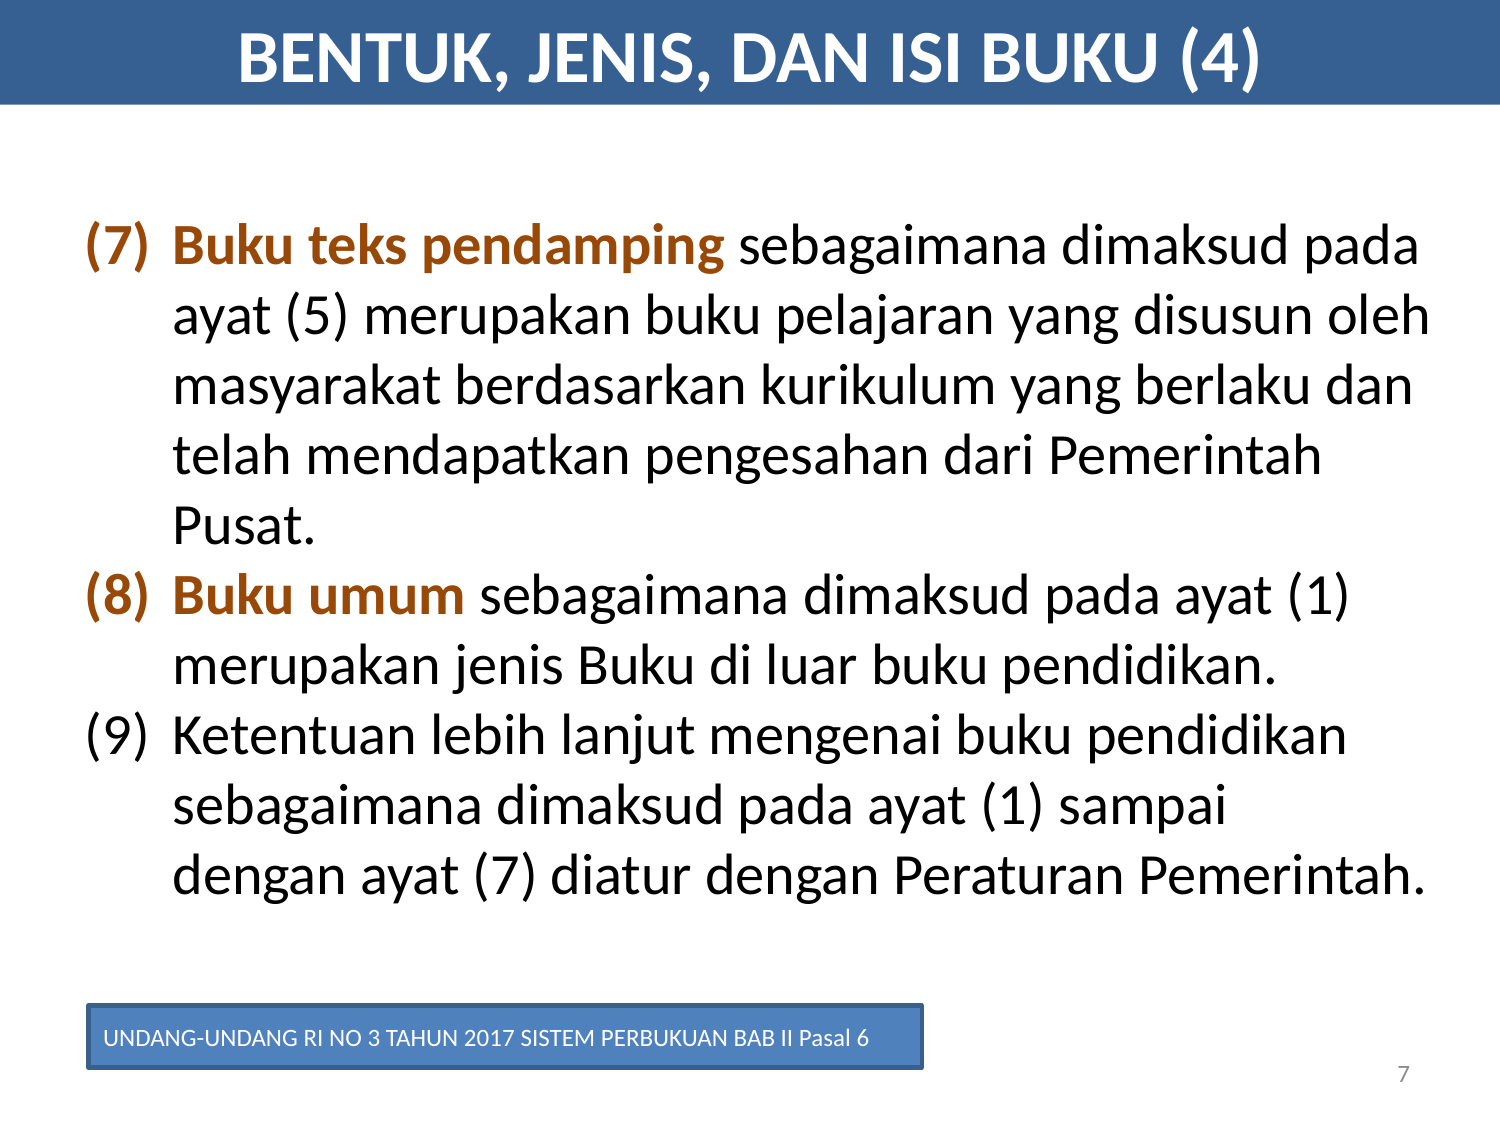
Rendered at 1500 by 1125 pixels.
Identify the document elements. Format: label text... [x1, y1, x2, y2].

text_box Buku teks pendamping sebagaimana dimaksud pada ayat (5) merupakan buku pelajaran yang disusun oleh masyarakat berdasarkan kurikulum yang berlaku dan telah mendapatkan pengesahan dari Pemerintah Pusat. Buku umum sebagaimana dimaksud pada ayat (1) merupakan jenis Buku di luar buku pendidikan. Ketentuan lebih lanjut mengenai buku pendidikan sebagaimana dimaksud pada ayat (1) sampai dengan ayat (7) diatur dengan Peraturan Pemerintah. [70, 199, 1465, 914]
slide_number 7 [1074, 1042, 1425, 1103]
text_box BENTUK, JENIS, DAN ISI BUKU (4) [0, 0, 1500, 105]
text_box UNDANG-UNDANG RI NO 3 TAHUN 2017 SISTEM PERBUKUAN BAB II Pasal 6 [86, 1003, 924, 1070]
